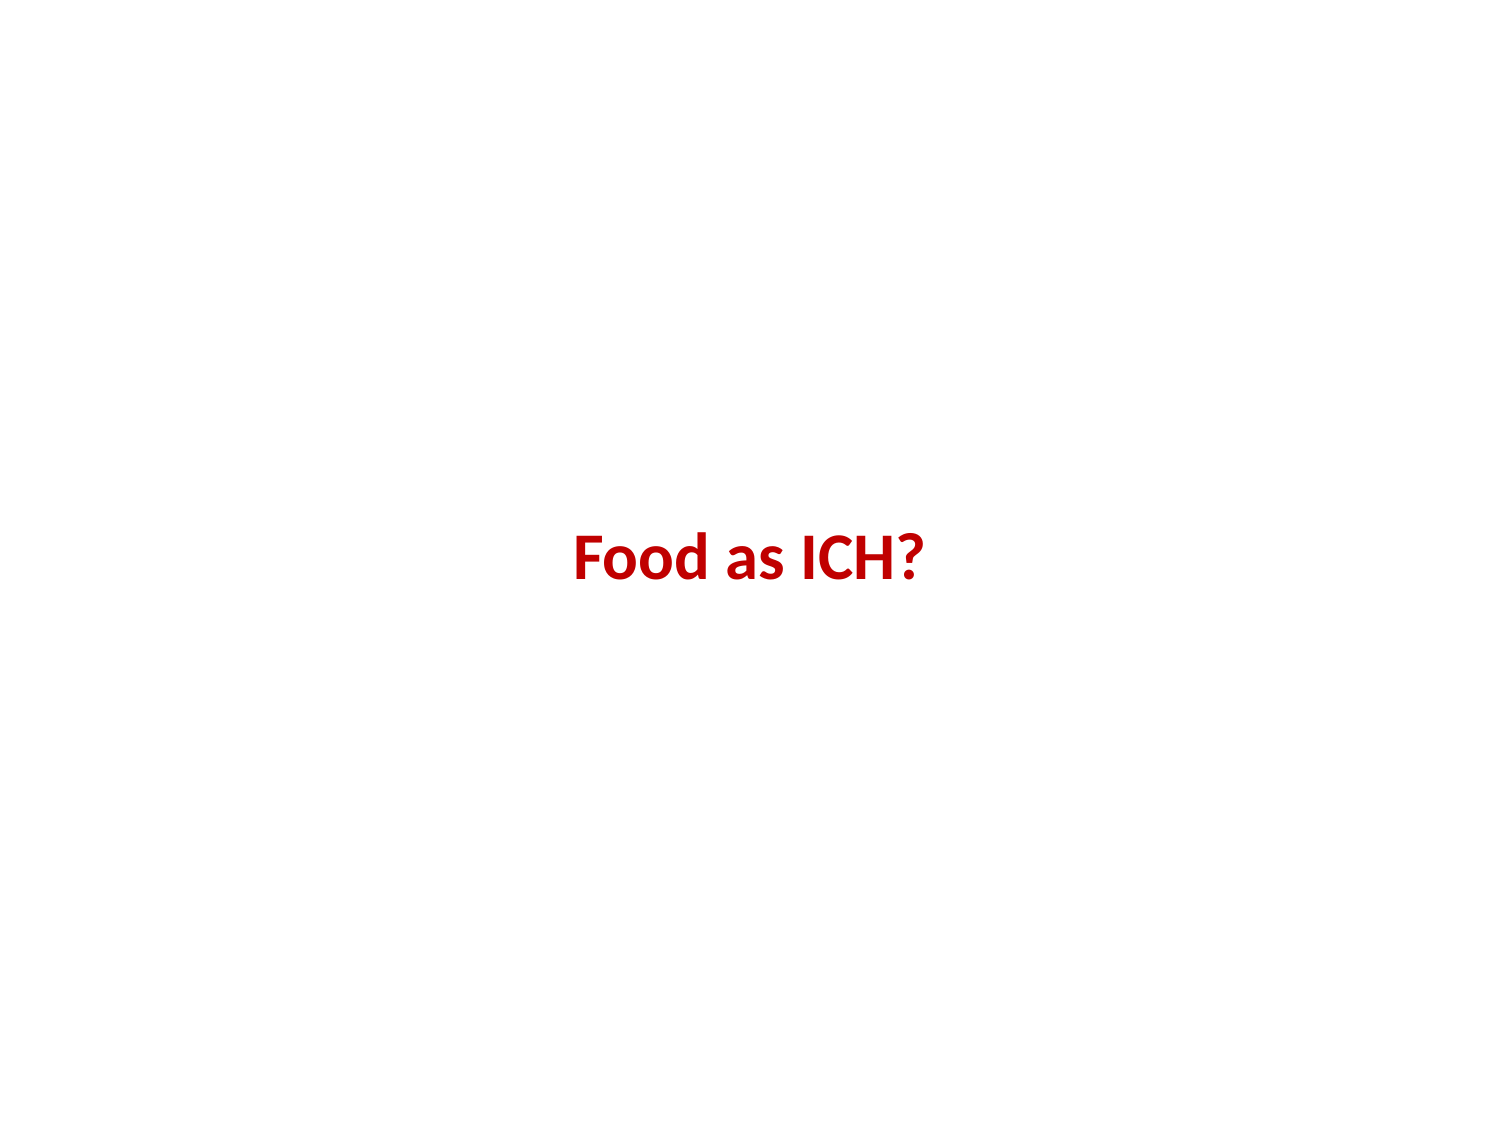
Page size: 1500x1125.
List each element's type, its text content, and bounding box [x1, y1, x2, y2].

text_box Food as ICH? [0, 505, 1500, 600]
